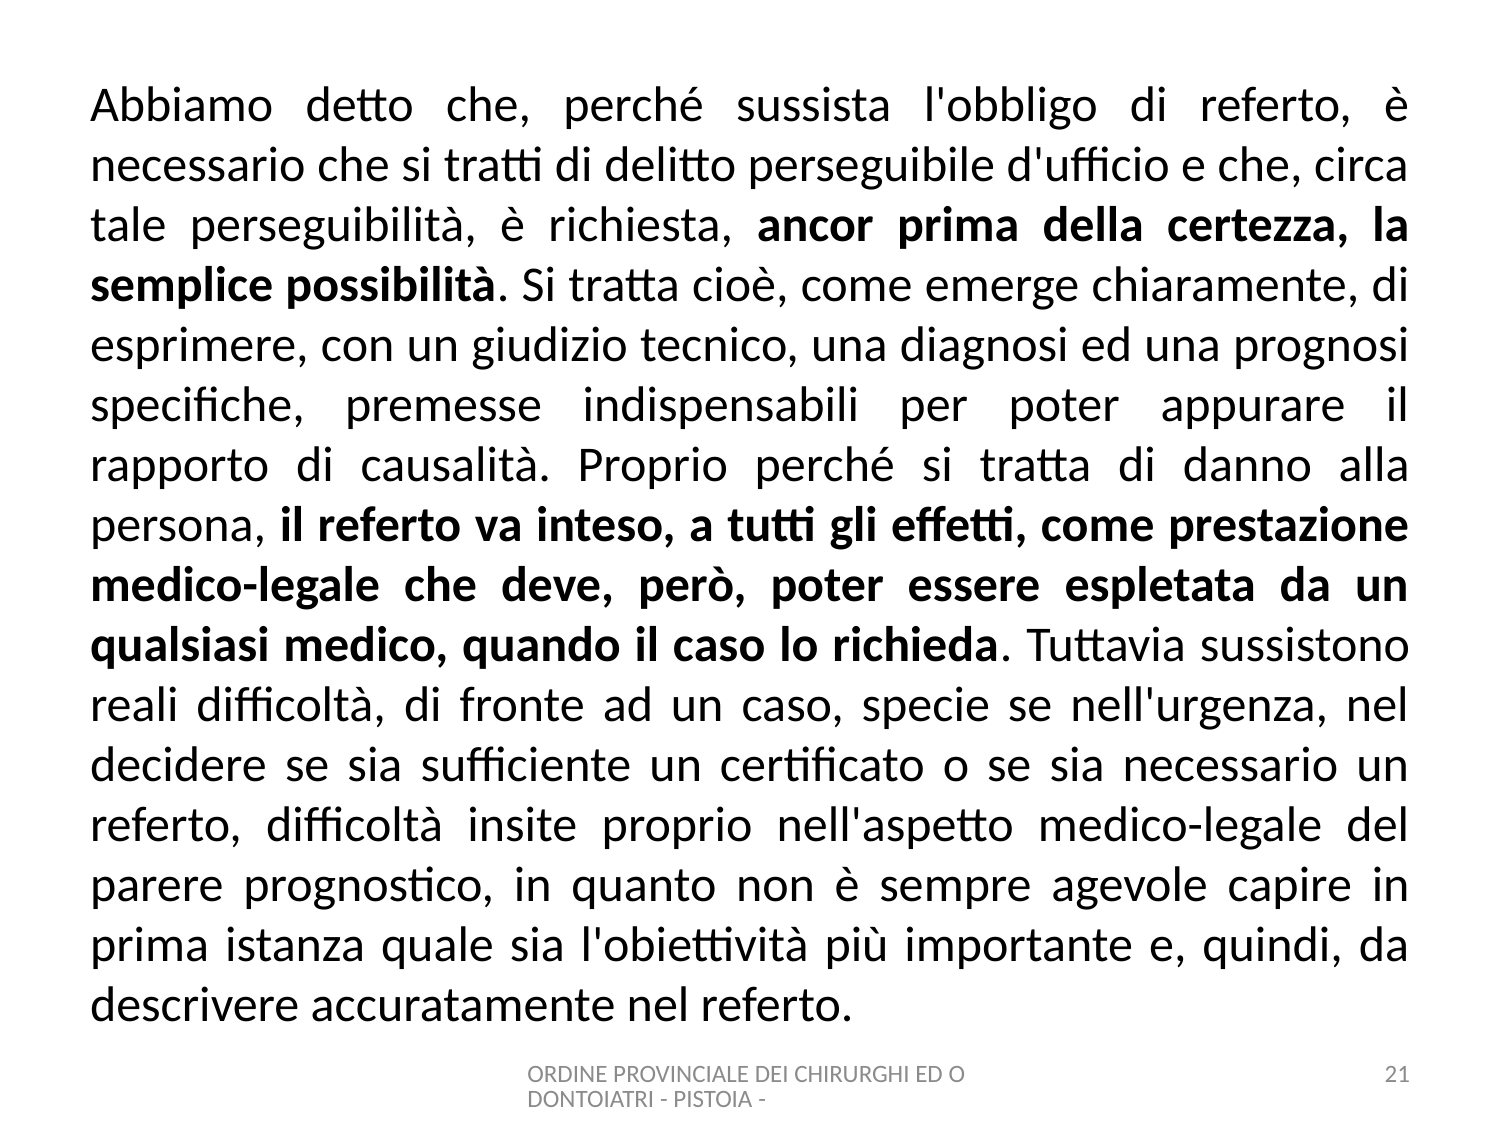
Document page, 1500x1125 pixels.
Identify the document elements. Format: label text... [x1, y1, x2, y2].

footer ORDINE PROVINCIALE DEI CHIRURGHI ED ODONTOIATRI - PISTOIA - [512, 1042, 988, 1103]
slide_number 21 [1074, 1042, 1425, 1103]
title Abbiamo detto che, perché sussista l'obbligo di referto, è necessario che si tratti di delitto perseguibile d'ufficio e che, circa tale perseguibilità, è richiesta, ancor prima della certezza, la semplice possibilità. Si tratta cioè, come emerge chiaramente, di esprimere, con un giudizio tecnico, una diagnosi ed una prognosi specifiche, premesse indispensabili per poter appurare il rapporto di causalità. Proprio perché si tratta di danno alla persona, il referto va inteso, a tutti gli effetti, come prestazione medico-legale che deve, però, poter essere espletata da un qualsiasi medico, quando il caso lo richieda. Tuttavia sussistono reali difficoltà, di fronte ad un caso, specie se nell'urgenza, nel decidere se sia sufficiente un certificato o se sia necessario un referto, difficoltà insite proprio nell'aspetto medico-legale del parere prognostico, in quanto non è sempre agevole capire in prima istanza quale sia l'obiettività più importante e, quindi, da descrivere accuratamente nel referto. [75, 45, 1425, 1059]
